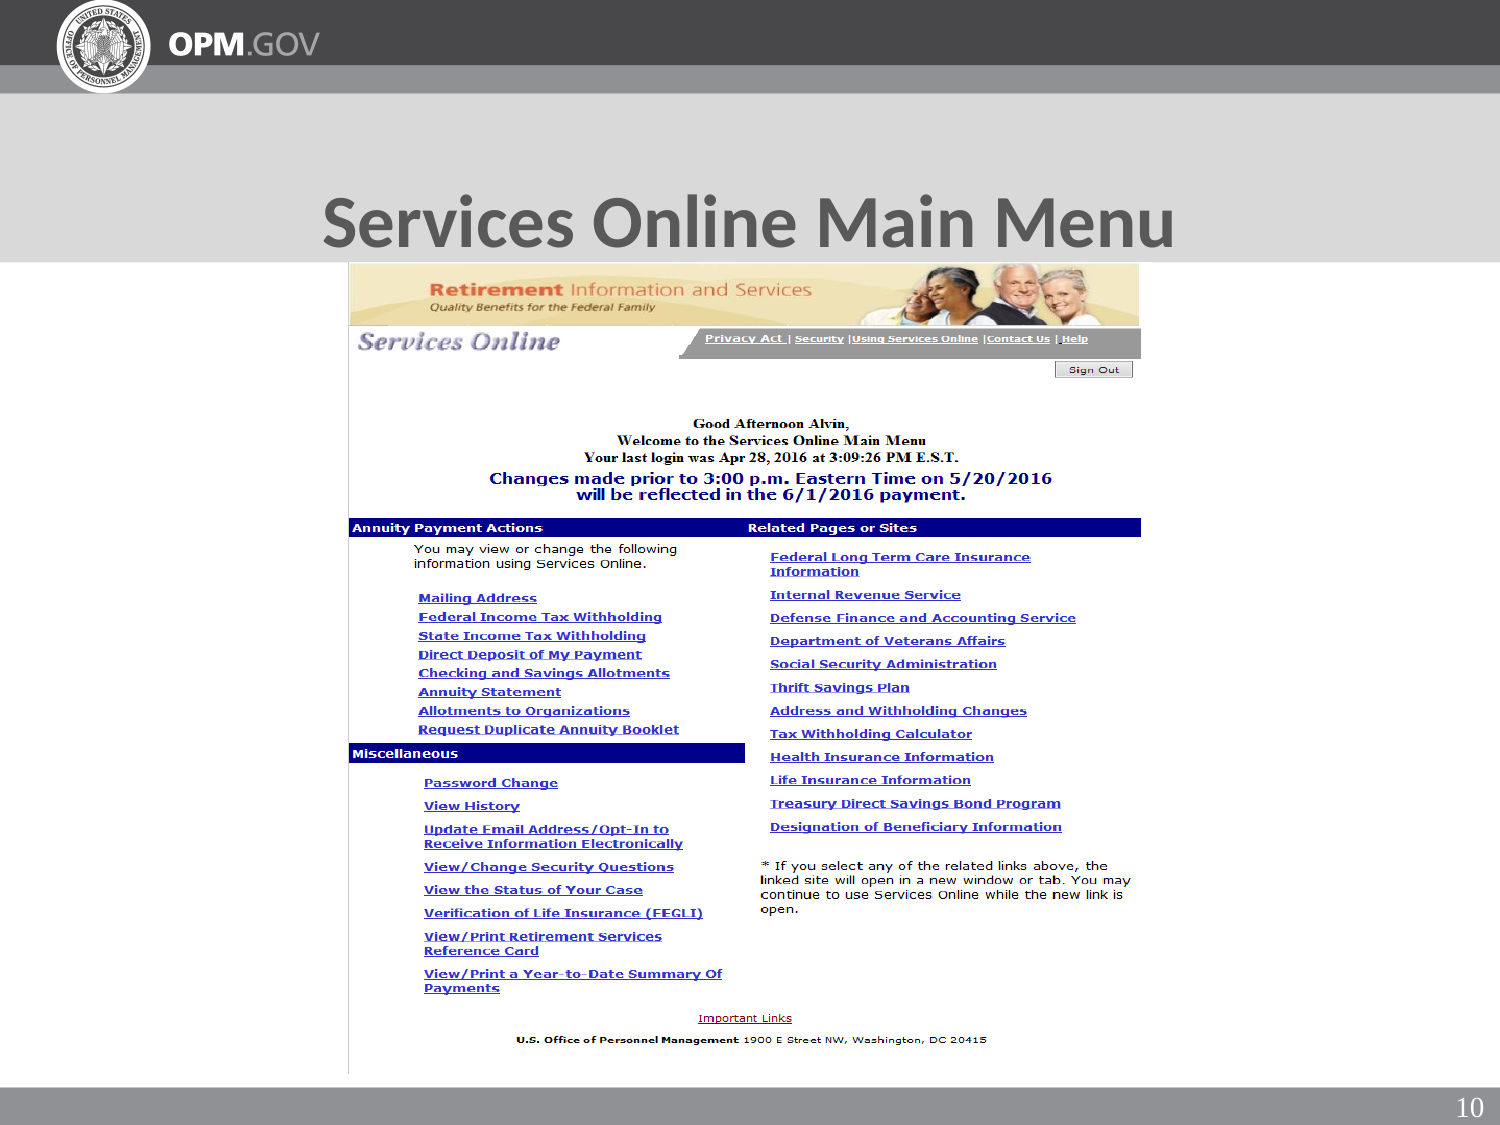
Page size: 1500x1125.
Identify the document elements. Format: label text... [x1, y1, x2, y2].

picture [0, 262, 1500, 1125]
title Services Online Main Menu [0, 93, 1500, 263]
picture [0, 0, 1500, 93]
slide_number 10 [1350, 1087, 1500, 1125]
